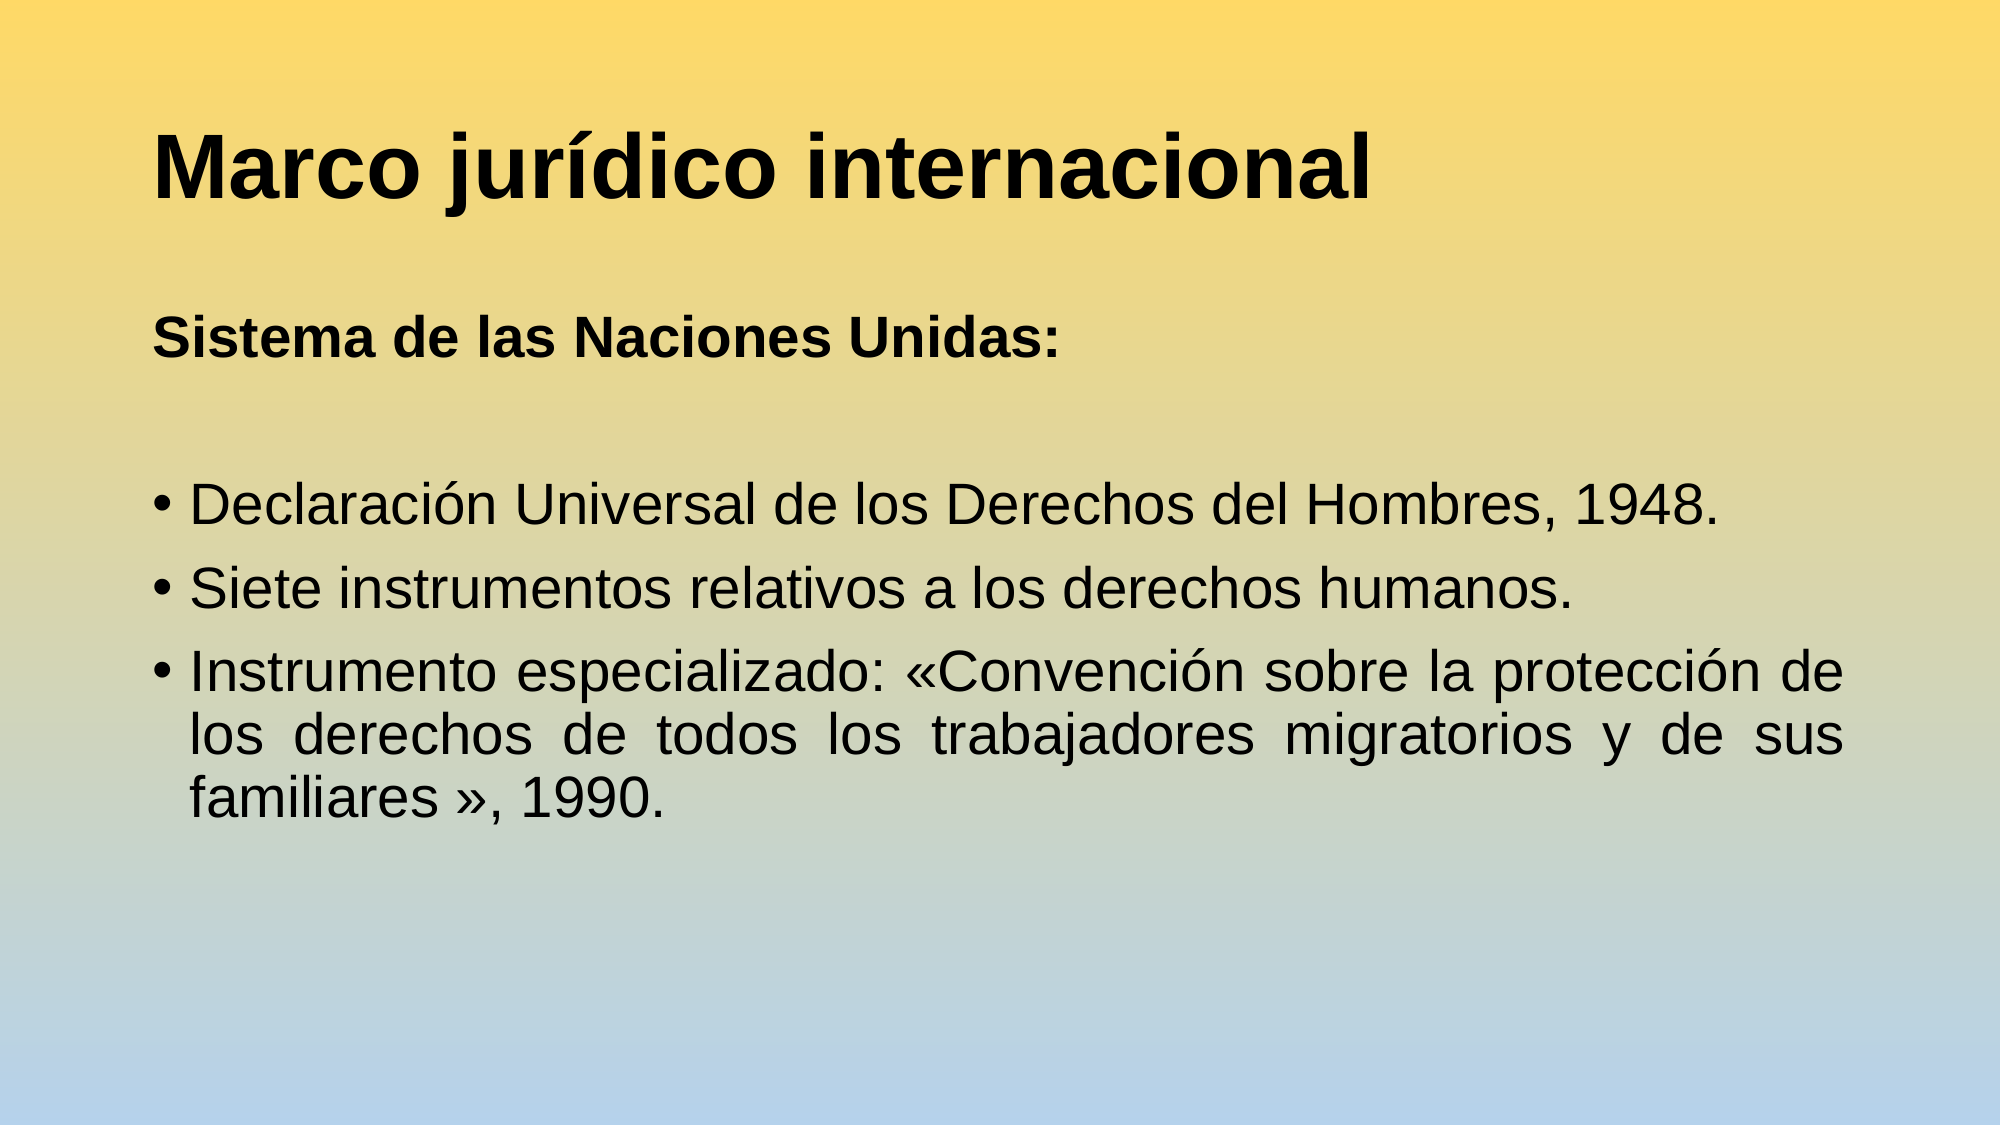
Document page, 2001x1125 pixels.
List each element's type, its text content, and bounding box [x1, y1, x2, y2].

list Sistema de las Naciones Unidas: Declaración Universal de los Derechos del Hombres, 1948. Siete instrumentos relativos a los derechos humanos. Instrumento especializado: «Convención sobre la protección de los derechos de todos los trabajadores migratorios y de sus familiares », 1990. [137, 299, 1863, 1014]
title Marco jurídico internacional [137, 59, 1863, 278]
